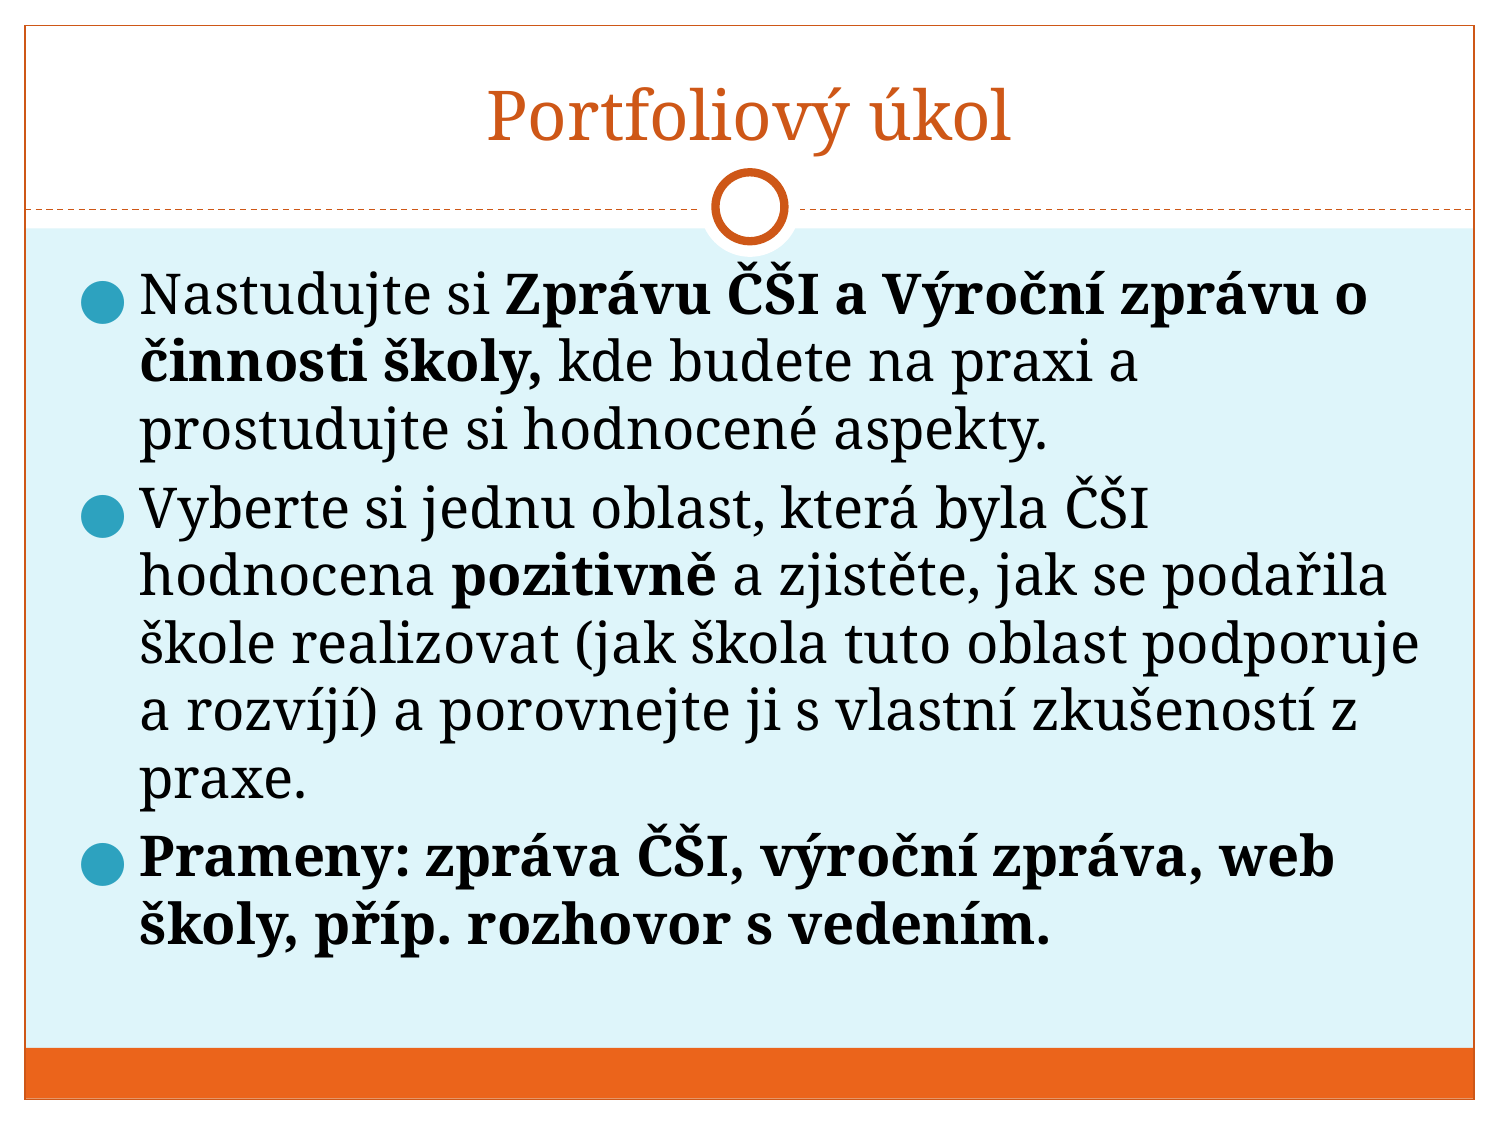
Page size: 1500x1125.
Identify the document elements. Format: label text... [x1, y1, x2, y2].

list Nastudujte si Zprávu ČŠI a Výroční zprávu o činnosti školy, kde budete na praxi a prostudujte si hodnocené aspekty. Vyberte si jednu oblast, která byla ČŠI hodnocena pozitivně a zjistěte, jak se podařila škole realizovat (jak škola tuto oblast podporuje a rozvíjí) a porovnejte ji s vlastní zkušeností z praxe. Prameny: zpráva ČŠI, výroční zpráva, web školy, příp. rozhovor s vedením. [49, 250, 1445, 1001]
title Portfoliový úkol [49, 37, 1450, 162]
